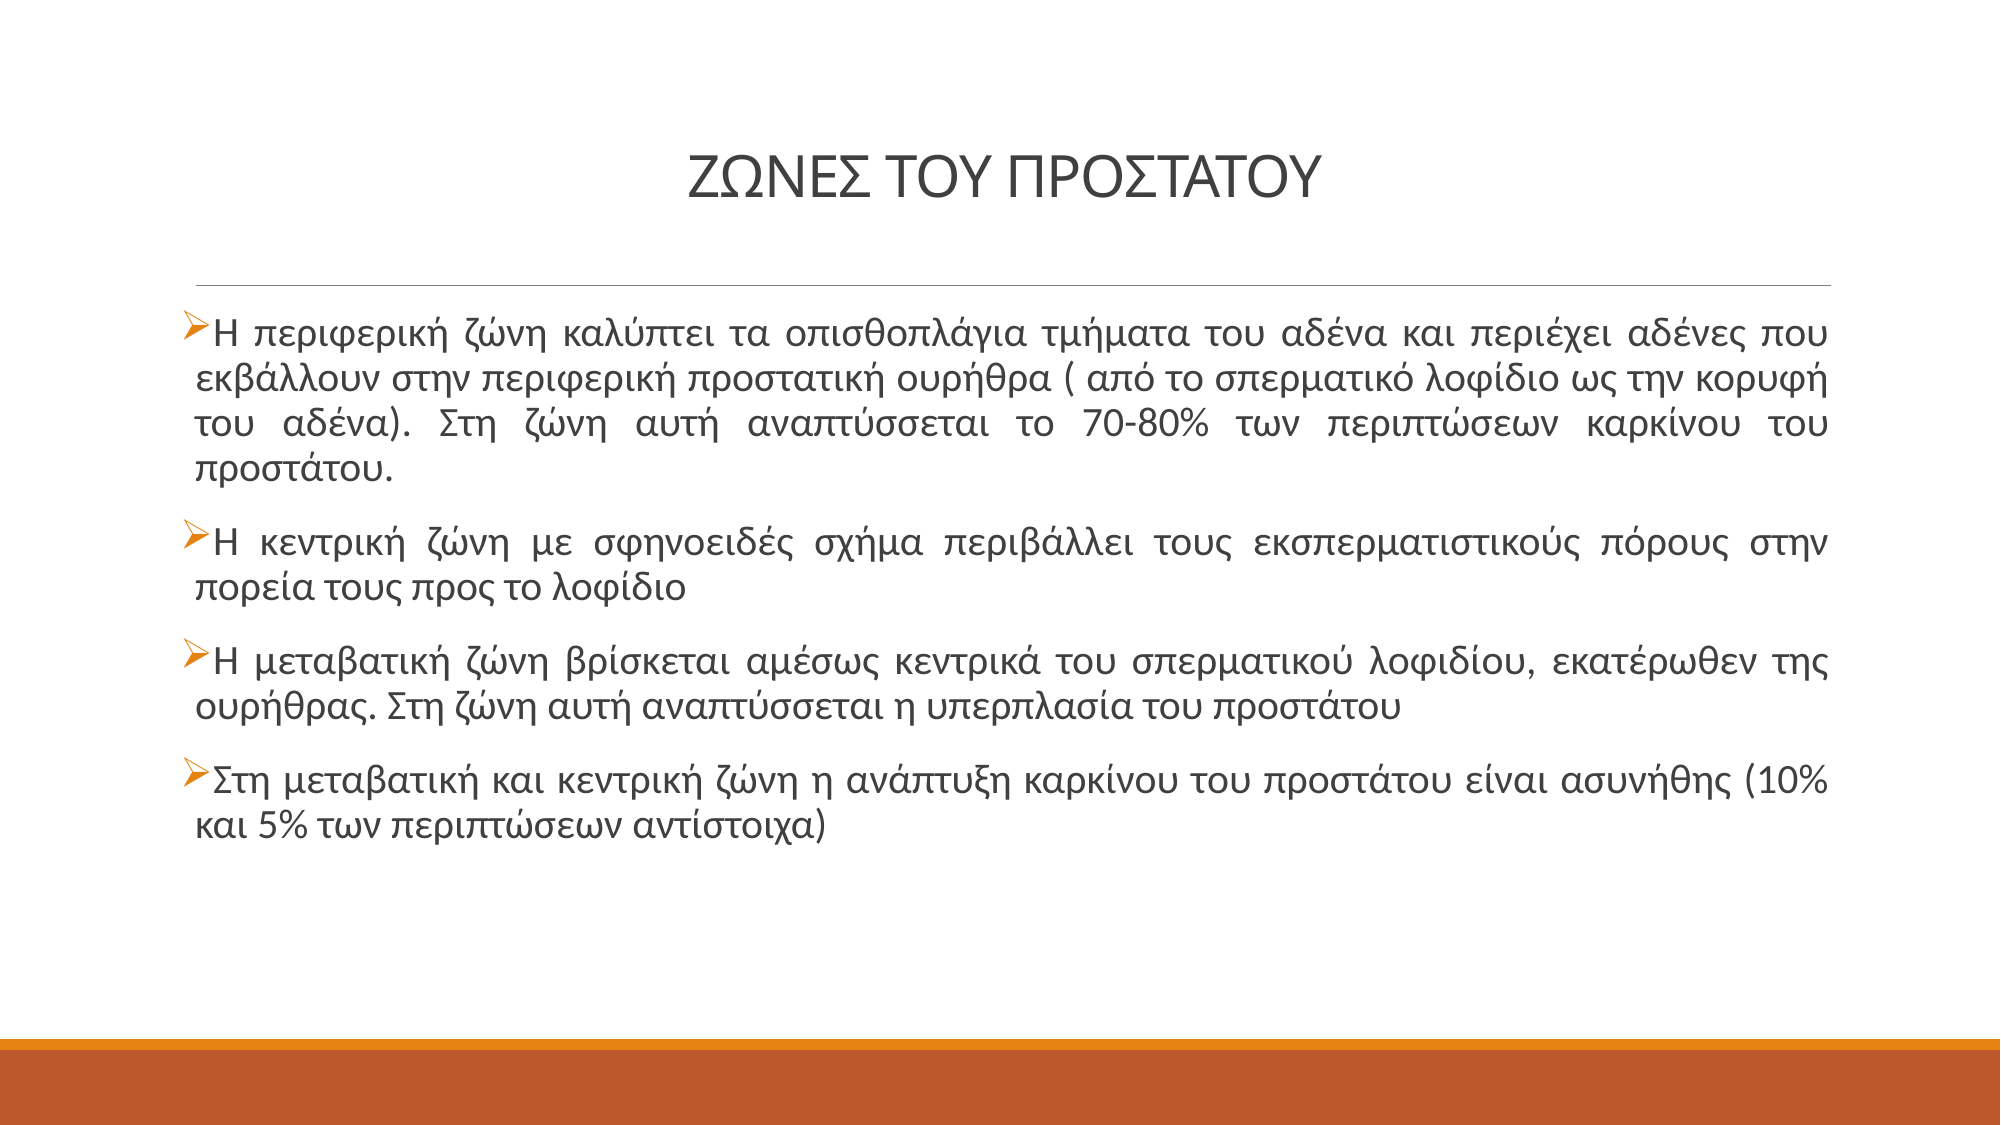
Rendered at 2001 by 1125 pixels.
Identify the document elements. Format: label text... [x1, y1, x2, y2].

title ΖΩΝΕΣ ΤΟΥ ΠΡΟΣΤΑΤΟΥ [180, 47, 1830, 218]
list Η περιφερική ζώνη καλύπτει τα οπισθοπλάγια τμήματα του αδένα και περιέχει αδένες που εκβάλλουν στην περιφερική προστατική ουρήθρα ( από το σπερματικό λοφίδιο ως την κορυφή του αδένα). Στη ζώνη αυτή αναπτύσσεται το 70-80% των περιπτώσεων καρκίνου του προστάτου. Η κεντρική ζώνη με σφηνοειδές σχήμα περιβάλλει τους εκσπερματιστικούς πόρους στην πορεία τους προς το λοφίδιο Η μεταβατική ζώνη βρίσκεται αμέσως κεντρικά του σπερματικού λοφιδίου, εκατέρωθεν της ουρήθρας. Στη ζώνη αυτή αναπτύσσεται η υπερπλασία του προστάτου Στη μεταβατική και κεντρική ζώνη η ανάπτυξη καρκίνου του προστάτου είναι ασυνήθης (10% και 5% των περιπτώσεων αντίστοιχα) [180, 302, 1830, 963]
